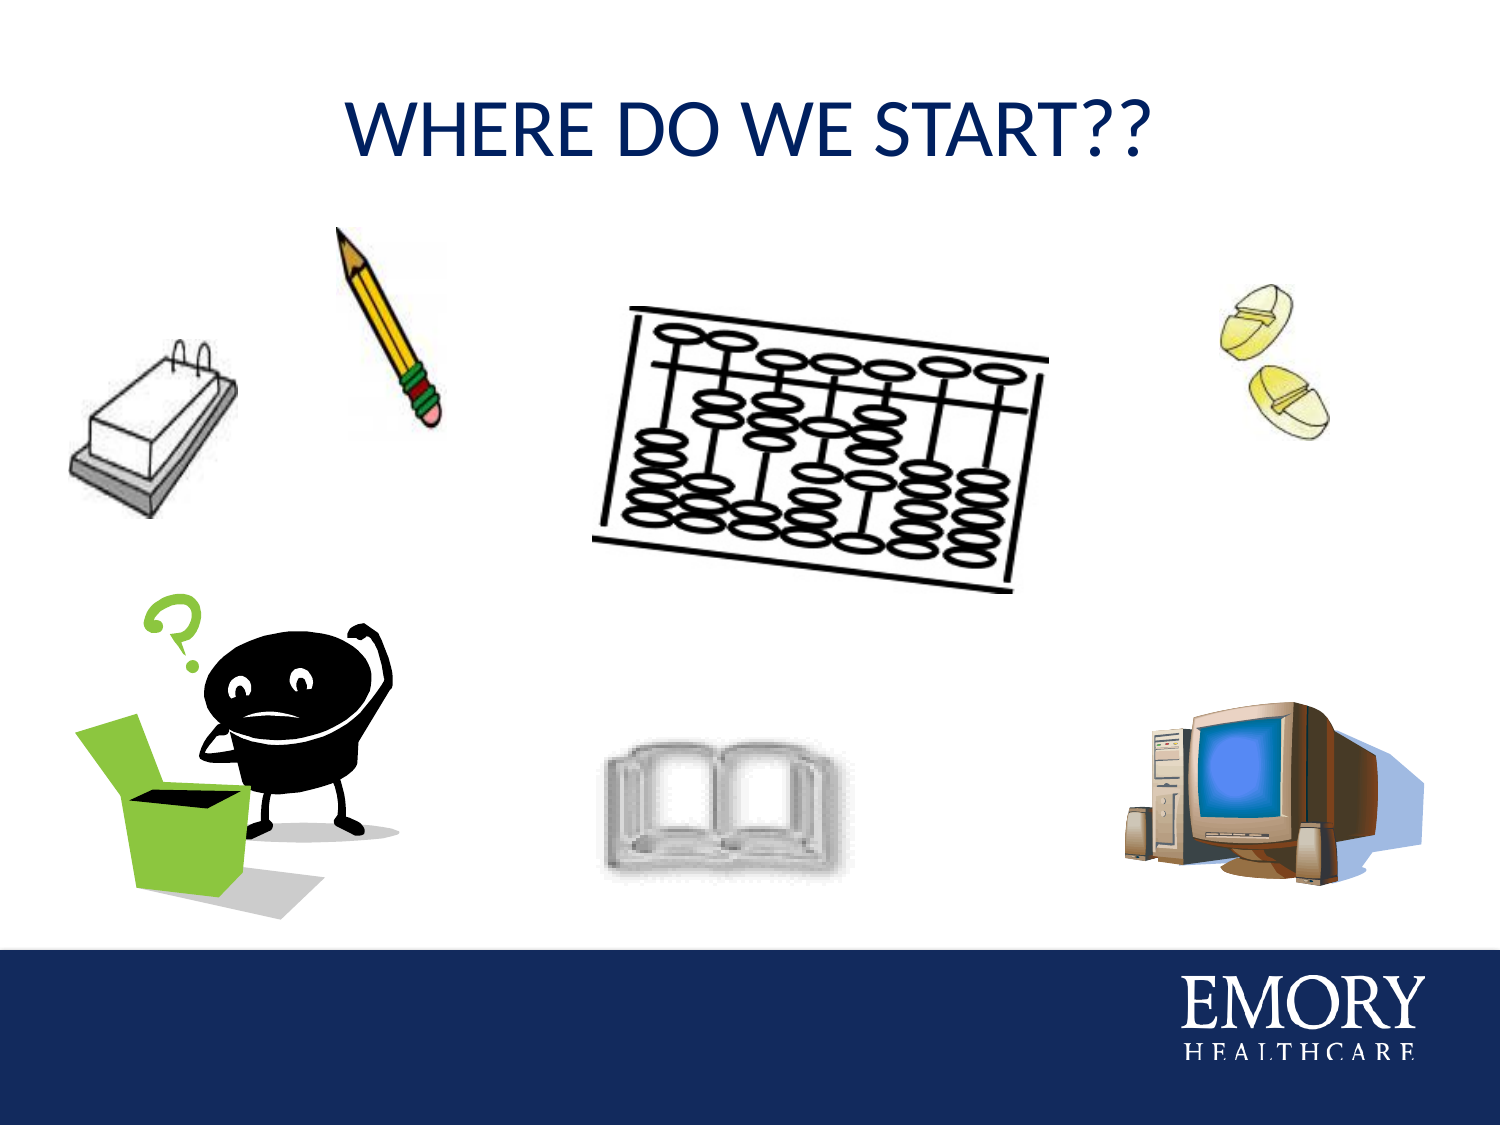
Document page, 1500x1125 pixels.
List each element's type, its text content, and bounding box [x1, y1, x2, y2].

title Where do we start?? [75, 45, 1425, 202]
picture [74, 593, 400, 920]
picture [1124, 701, 1425, 887]
picture [591, 306, 1049, 595]
picture [591, 737, 855, 887]
picture [336, 226, 447, 441]
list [67, 339, 238, 519]
picture [1219, 284, 1330, 441]
